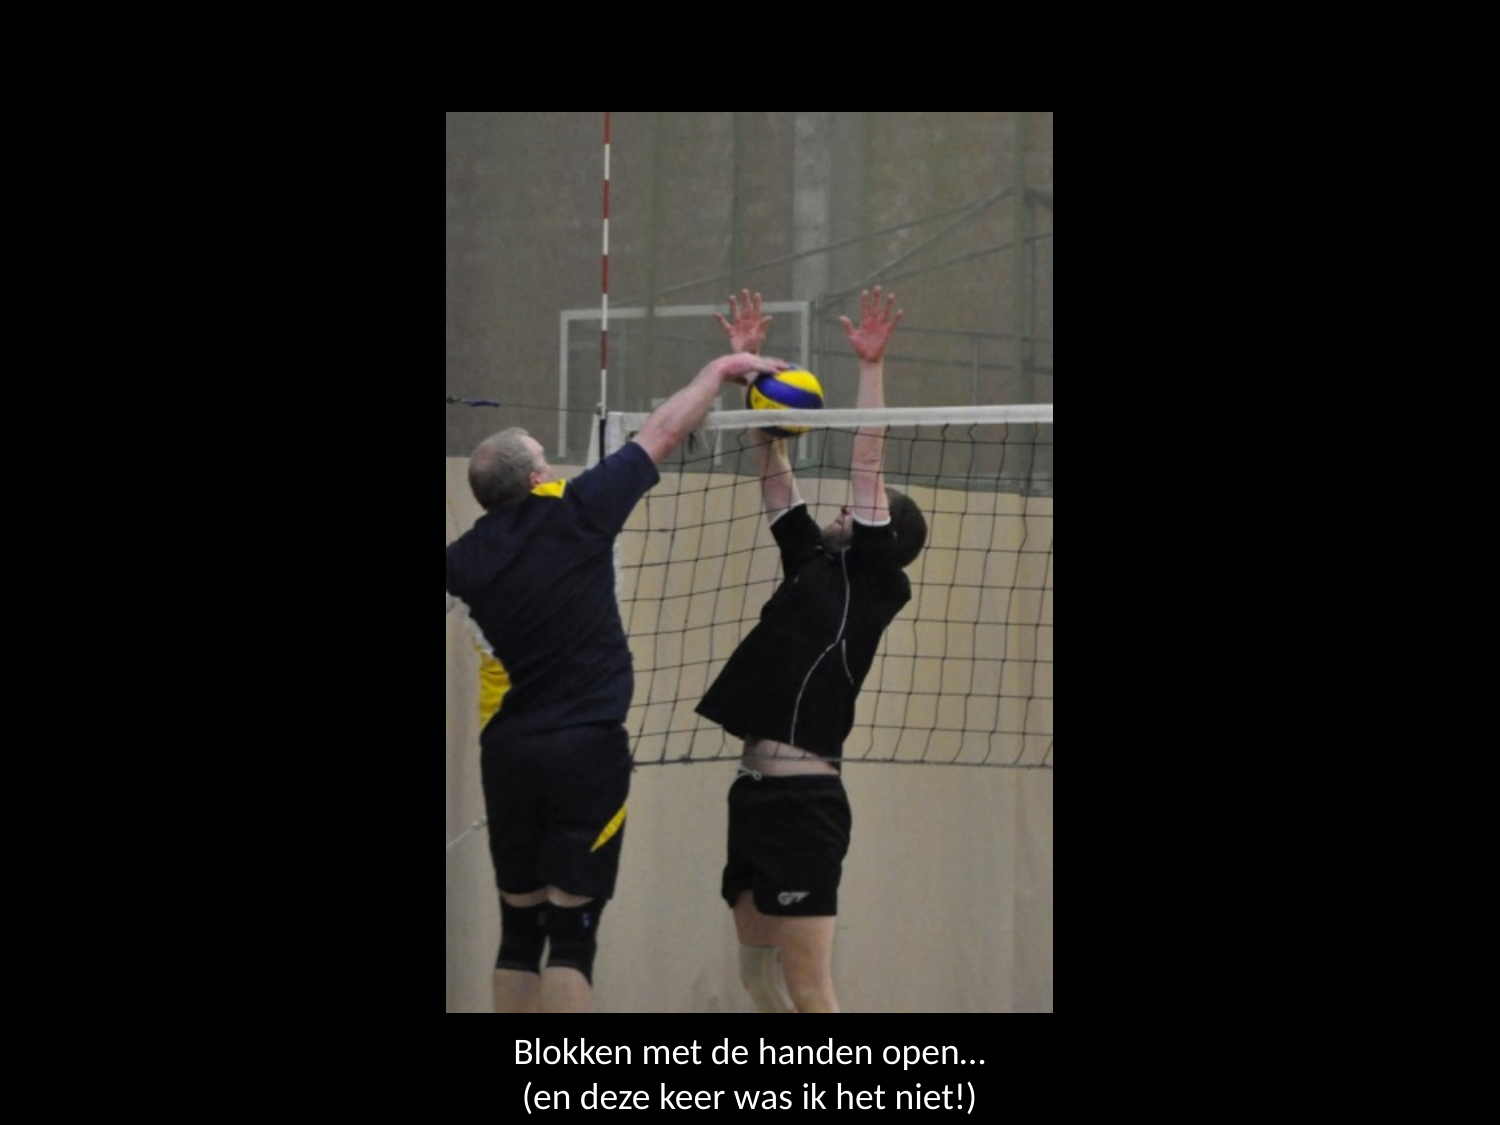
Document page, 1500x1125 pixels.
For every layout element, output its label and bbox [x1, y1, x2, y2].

text_box [446, 112, 1054, 1125]
